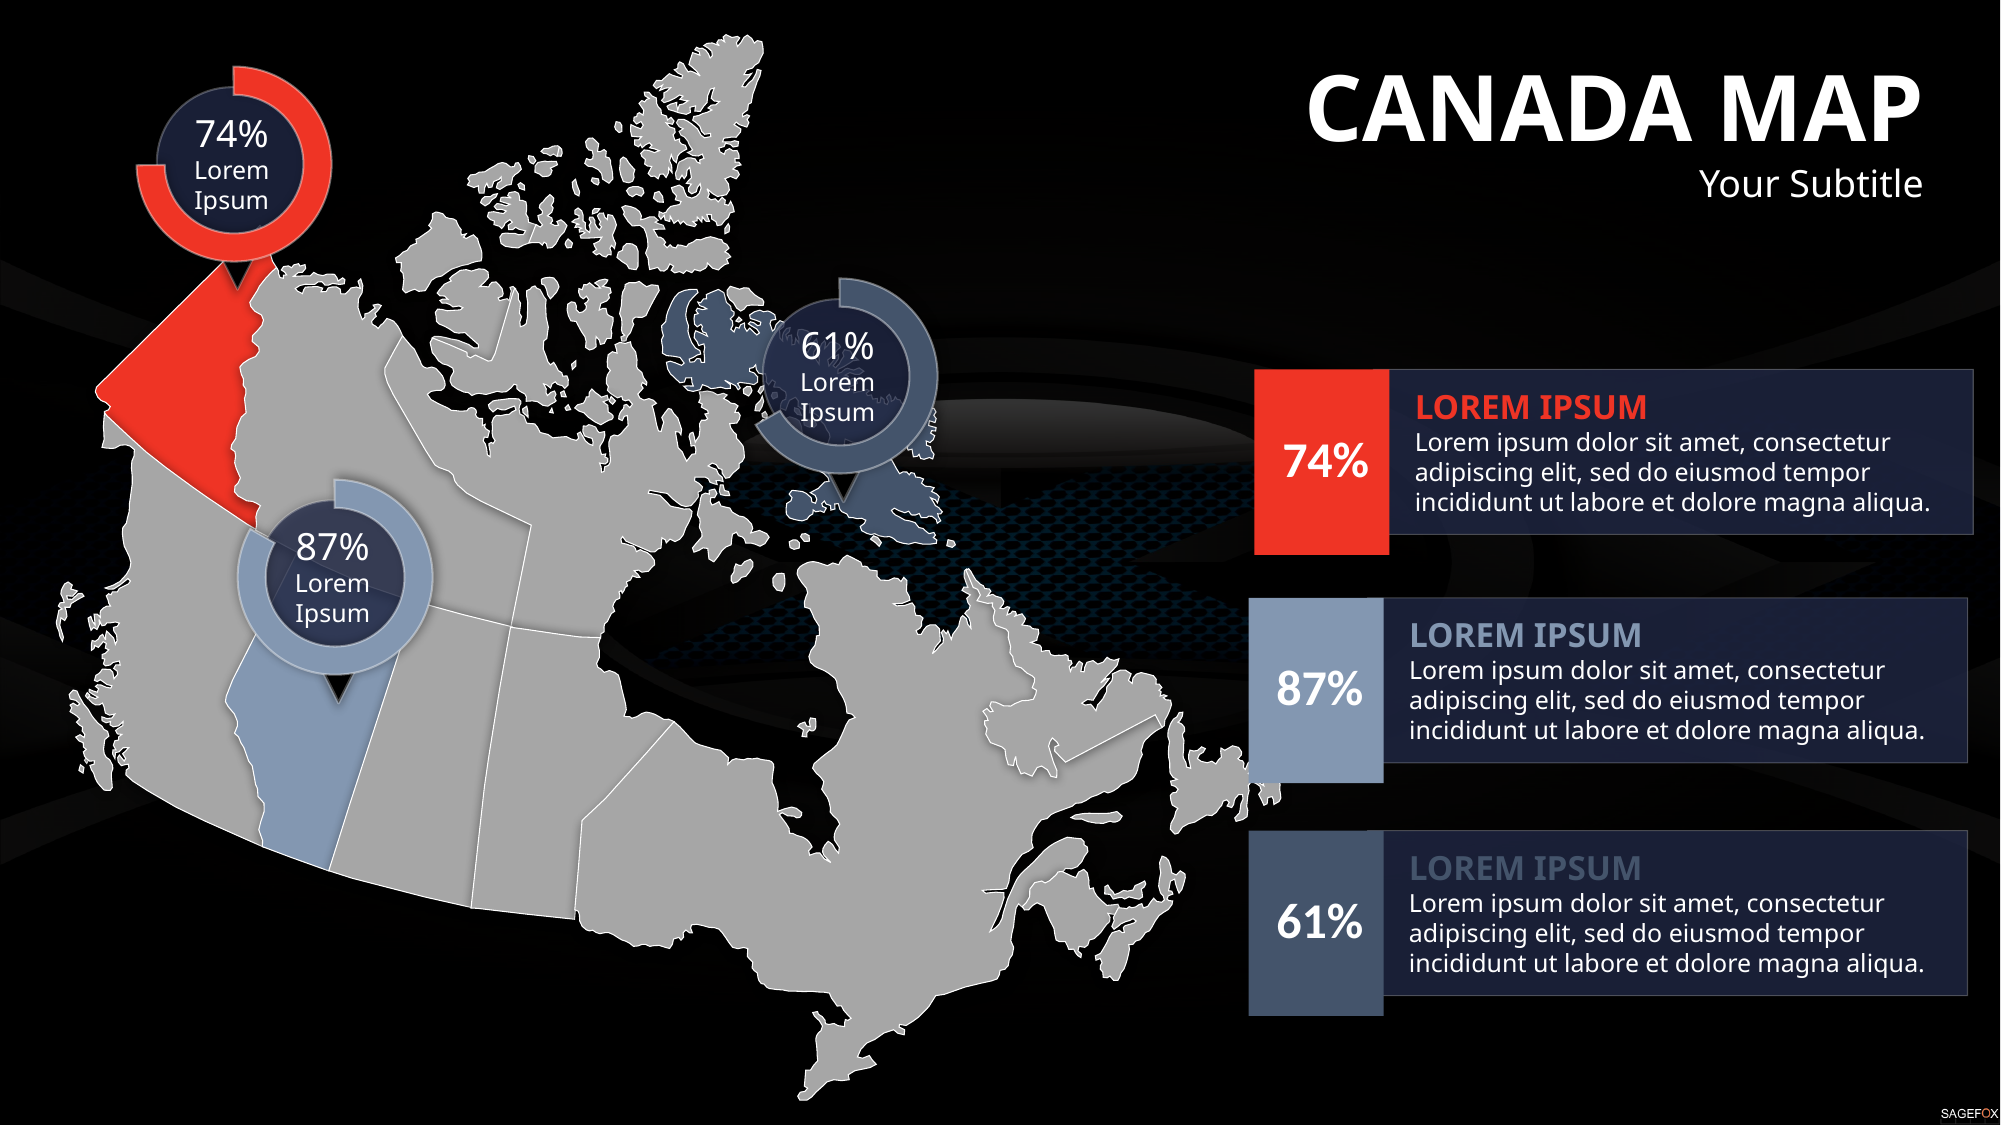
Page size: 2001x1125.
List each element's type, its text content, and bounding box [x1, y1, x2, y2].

text_box [614, 121, 622, 133]
text_box [619, 157, 635, 182]
text_box [230, 263, 524, 616]
text_box [227, 269, 248, 290]
text_box [564, 404, 571, 411]
text_box [328, 607, 505, 906]
text_box [430, 285, 569, 406]
text_box [653, 191, 664, 203]
text_box [1095, 856, 1186, 981]
text_box [534, 161, 558, 177]
text_box [1022, 869, 1110, 958]
text_box [541, 146, 552, 154]
text_box [797, 717, 816, 737]
text_box [1167, 712, 1250, 835]
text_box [1248, 597, 1995, 784]
text_box [592, 208, 601, 214]
text_box [395, 212, 482, 293]
picture [0, 0, 2001, 1125]
text_box [754, 401, 760, 411]
text_box [571, 207, 617, 258]
text_box [517, 182, 525, 191]
text_box [480, 193, 498, 206]
text_box [56, 581, 84, 642]
text_box [661, 289, 776, 392]
text_box [591, 177, 600, 185]
text_box [630, 92, 687, 179]
text_box [571, 360, 576, 370]
text_box [727, 286, 764, 312]
text_box [565, 238, 573, 248]
text_box [789, 539, 800, 550]
text_box [735, 317, 742, 323]
text_box [619, 281, 660, 336]
text_box [254, 266, 265, 280]
text_box [135, 65, 333, 263]
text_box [1254, 369, 2000, 555]
text_box [69, 690, 113, 791]
text_box [471, 627, 671, 919]
text_box [572, 179, 580, 196]
text_box [1104, 880, 1146, 900]
text_box [720, 484, 730, 496]
text_box [528, 155, 536, 164]
text_box [912, 427, 937, 460]
text_box [487, 191, 530, 248]
text_box [435, 268, 504, 352]
text_box [621, 205, 731, 274]
text_box [584, 138, 613, 184]
text_box [800, 533, 810, 542]
text_box [653, 34, 764, 227]
text_box [557, 147, 563, 157]
text_box 87% Lorem Ipsum [272, 499, 400, 638]
text_box [1256, 784, 1281, 806]
text_box [772, 573, 785, 592]
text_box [1248, 830, 1995, 1017]
text_box [692, 489, 770, 562]
text_box [574, 555, 1157, 1101]
text_box [576, 388, 614, 425]
text_box [88, 412, 256, 843]
text_box [528, 194, 567, 249]
text_box [832, 479, 855, 502]
text_box [743, 386, 752, 397]
text_box [328, 682, 350, 703]
text_box [78, 764, 84, 774]
text_box [467, 162, 522, 192]
text_box [522, 406, 529, 418]
text_box [616, 243, 639, 270]
text_box [626, 186, 644, 197]
text_box [841, 465, 943, 545]
text_box [236, 478, 434, 676]
text_box [225, 641, 386, 869]
text_box [384, 335, 745, 632]
text_box CANADA MAP Your Subtitle [1035, 42, 1939, 212]
text_box [1070, 811, 1123, 824]
text_box [724, 223, 730, 234]
text_box 61% Lorem Ipsum [761, 298, 904, 435]
text_box [754, 277, 939, 475]
text_box [95, 269, 254, 502]
text_box [567, 279, 613, 350]
text_box [786, 483, 835, 521]
text_box [609, 396, 616, 405]
text_box [946, 539, 956, 548]
text_box [965, 568, 1172, 778]
text_box [541, 277, 560, 299]
text_box [870, 535, 882, 547]
text_box 74% Lorem Ipsum [156, 86, 299, 225]
text_box [560, 390, 567, 397]
text_box [731, 559, 753, 584]
